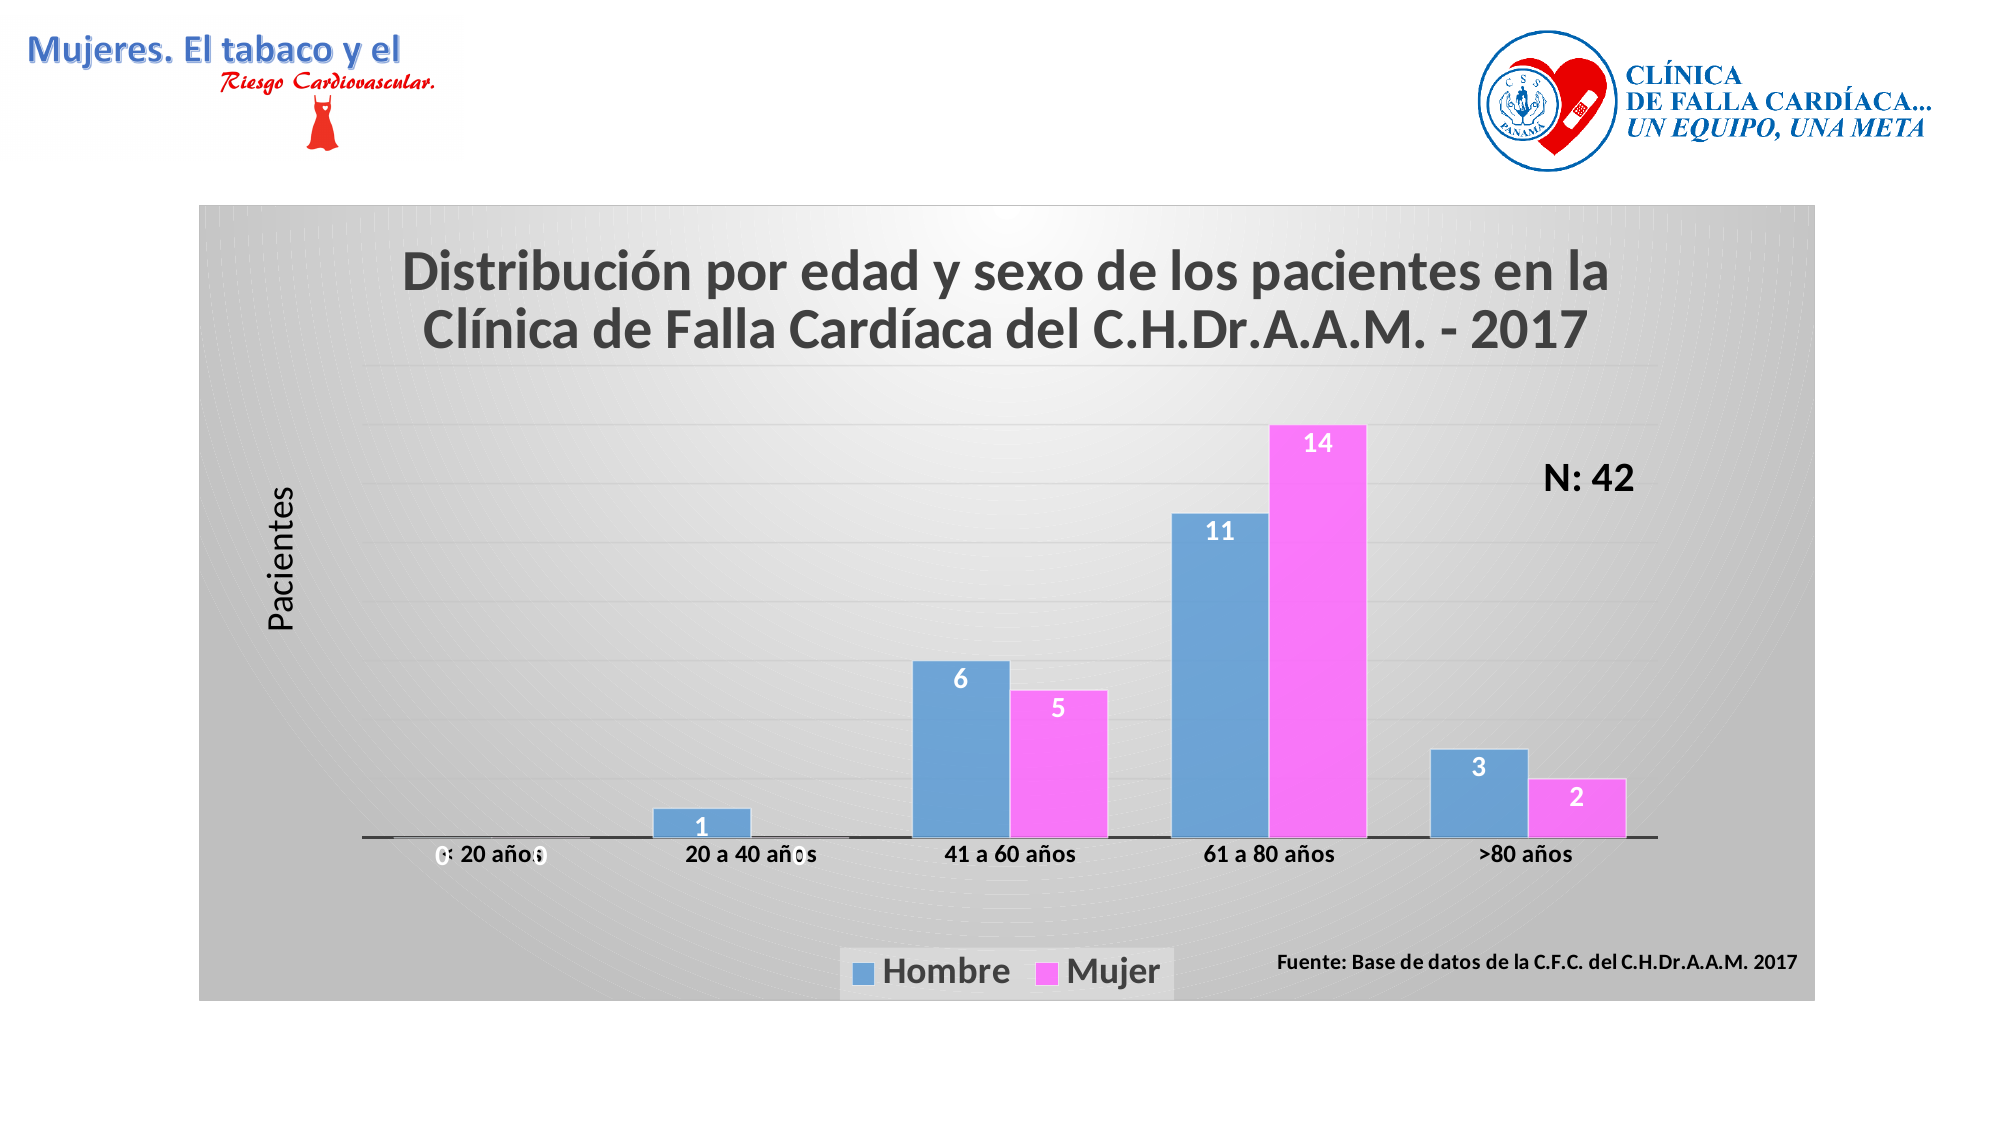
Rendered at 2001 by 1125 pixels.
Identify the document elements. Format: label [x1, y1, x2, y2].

picture [0, 15, 464, 161]
picture [1473, 24, 1938, 176]
chart [198, 204, 1816, 1001]
